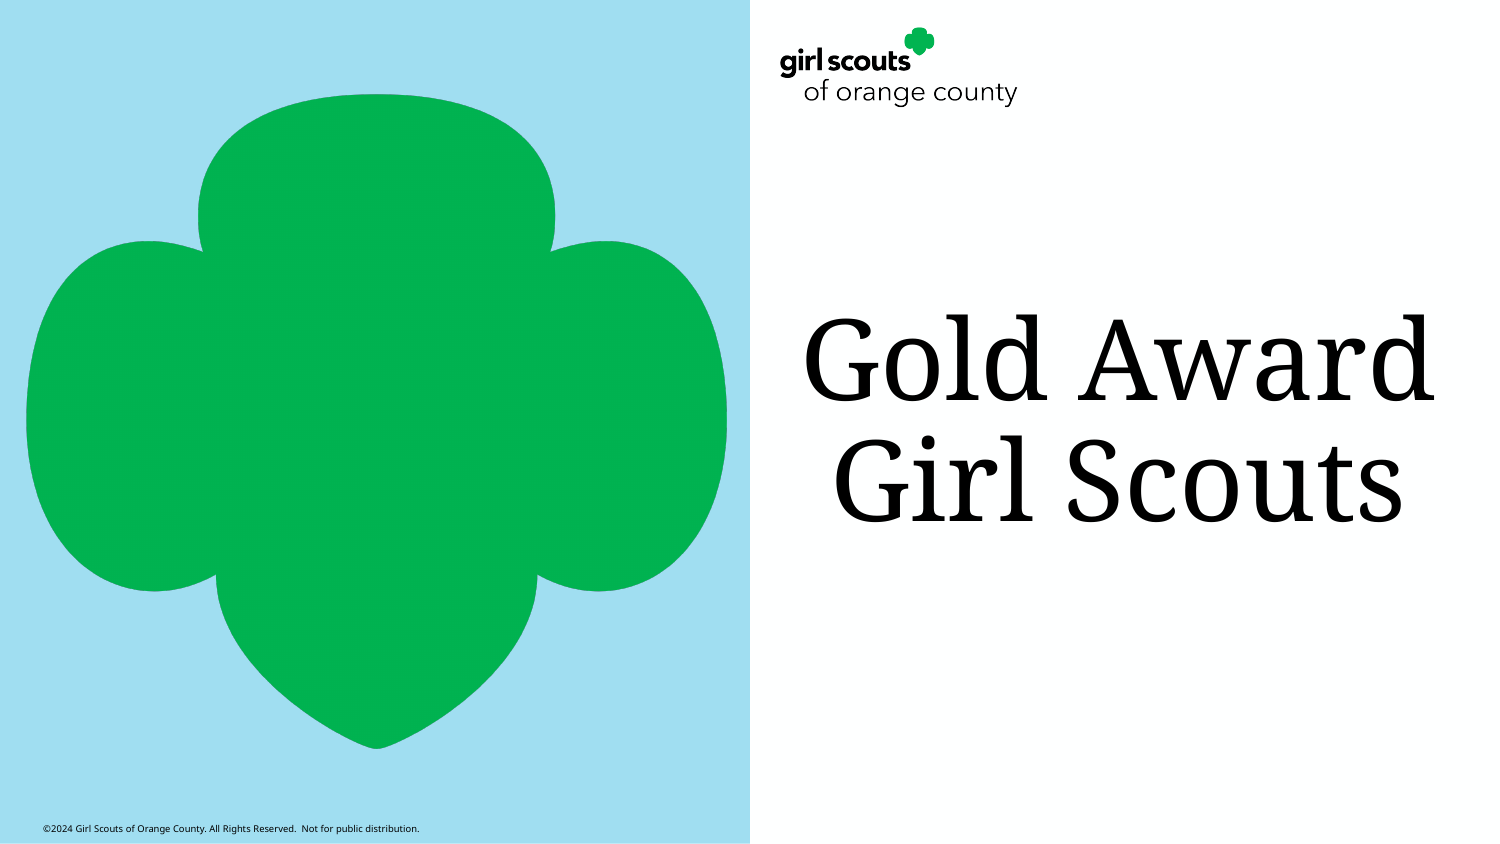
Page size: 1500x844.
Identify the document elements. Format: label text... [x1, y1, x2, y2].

picture [23, 68, 730, 775]
picture [749, 0, 1088, 188]
footer ©2024 Girl Scouts of Orange County. All Rights Reserved. Not for public distribution. [28, 818, 959, 844]
title Gold Award Girl Scouts [764, 290, 1488, 554]
